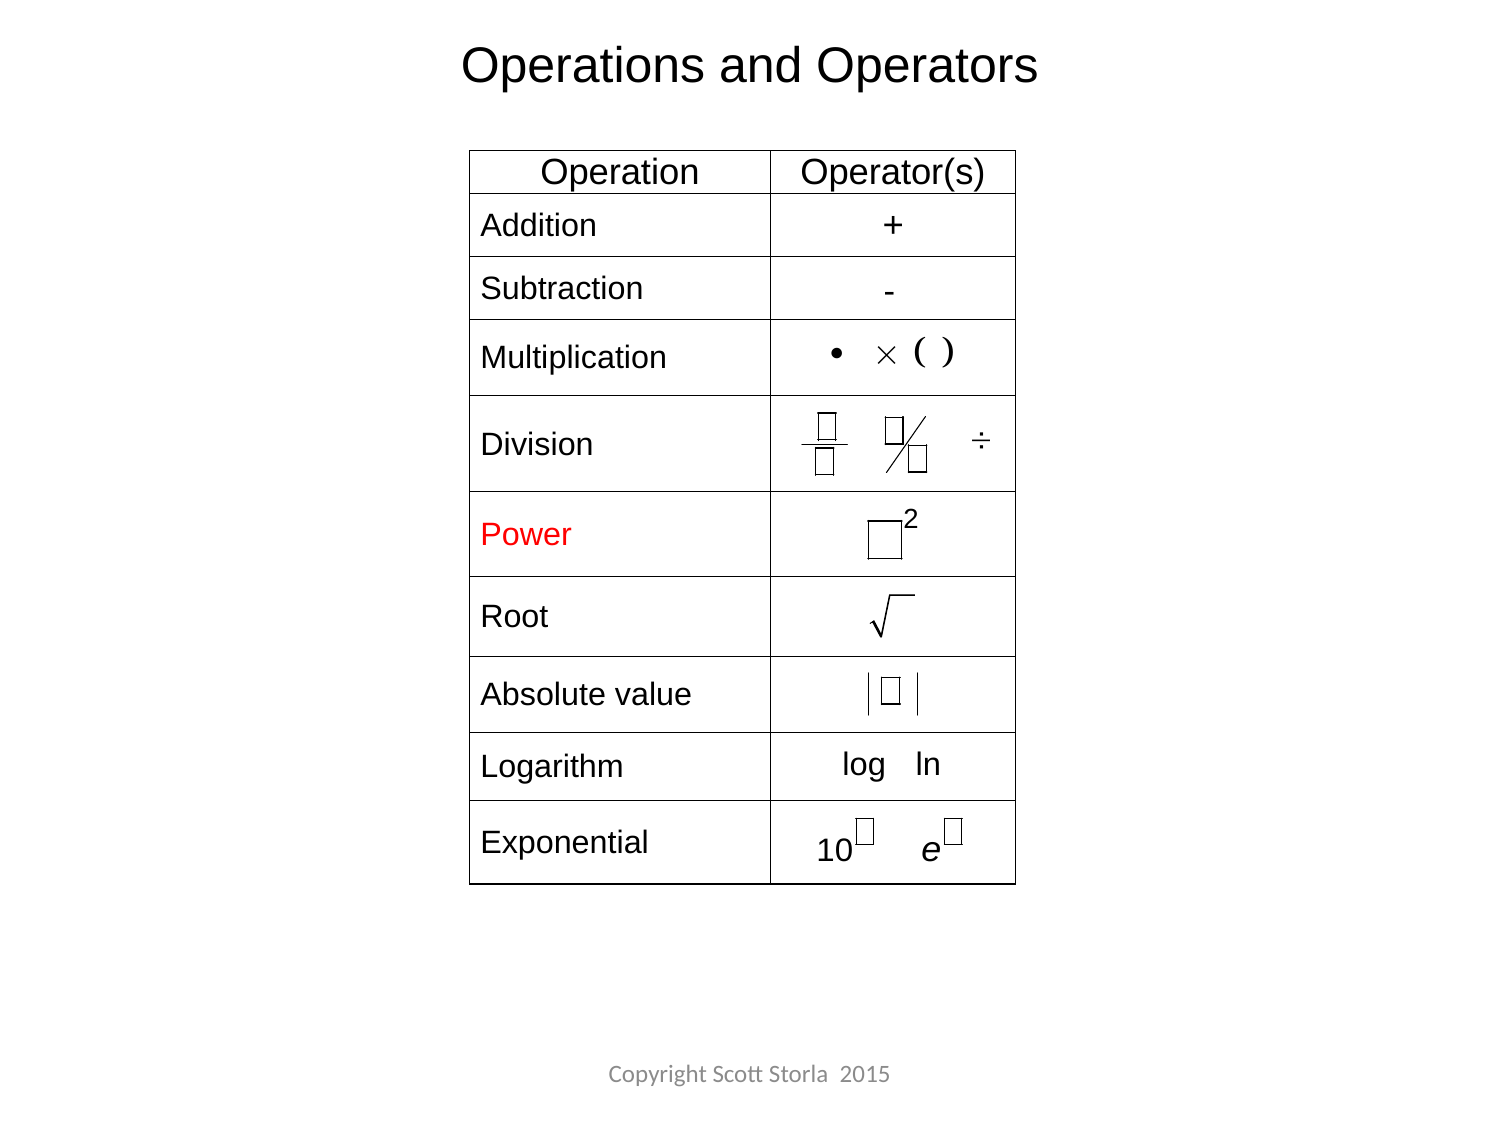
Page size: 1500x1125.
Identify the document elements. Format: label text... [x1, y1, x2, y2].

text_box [468, 149, 1085, 954]
footer Copyright Scott Storla 2015 [512, 1042, 988, 1103]
text_box Operations and Operators [0, 24, 1500, 100]
